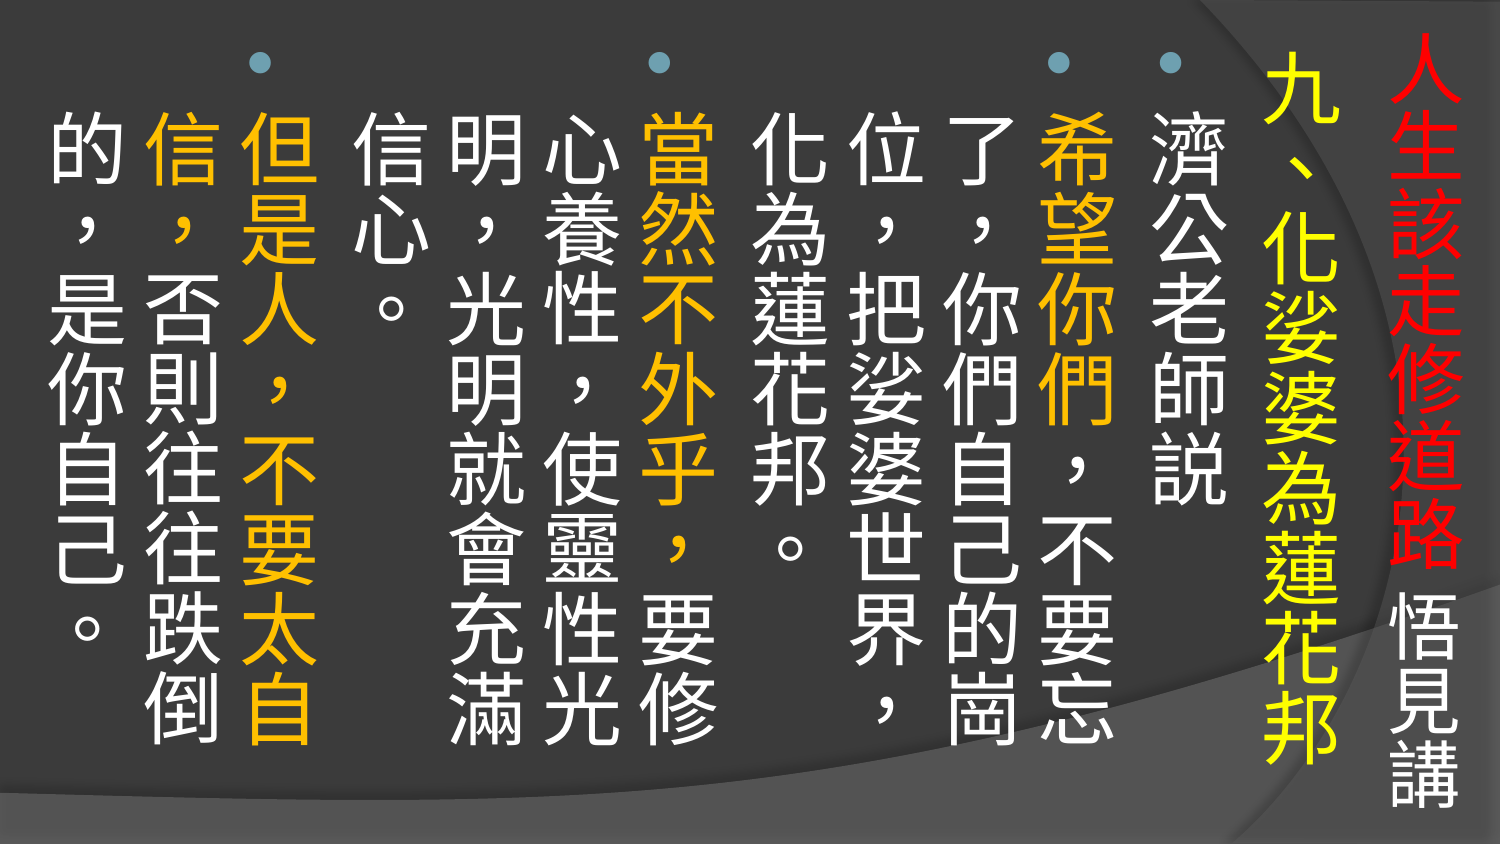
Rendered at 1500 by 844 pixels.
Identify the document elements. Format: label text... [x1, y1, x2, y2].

title 人生該走修道路 悟見講 [1364, 21, 1483, 820]
list 九、化娑婆為蓮花邦 濟公老師説 希望你們，不要忘了，你們自己的崗位，把娑婆世界，化為蓮花邦。 當然不外乎，要修心養性，使靈性光明，光明就會充滿信心。 但是人，不要太自信，否則往往跌倒的，是你自己。 [29, 27, 1365, 820]
